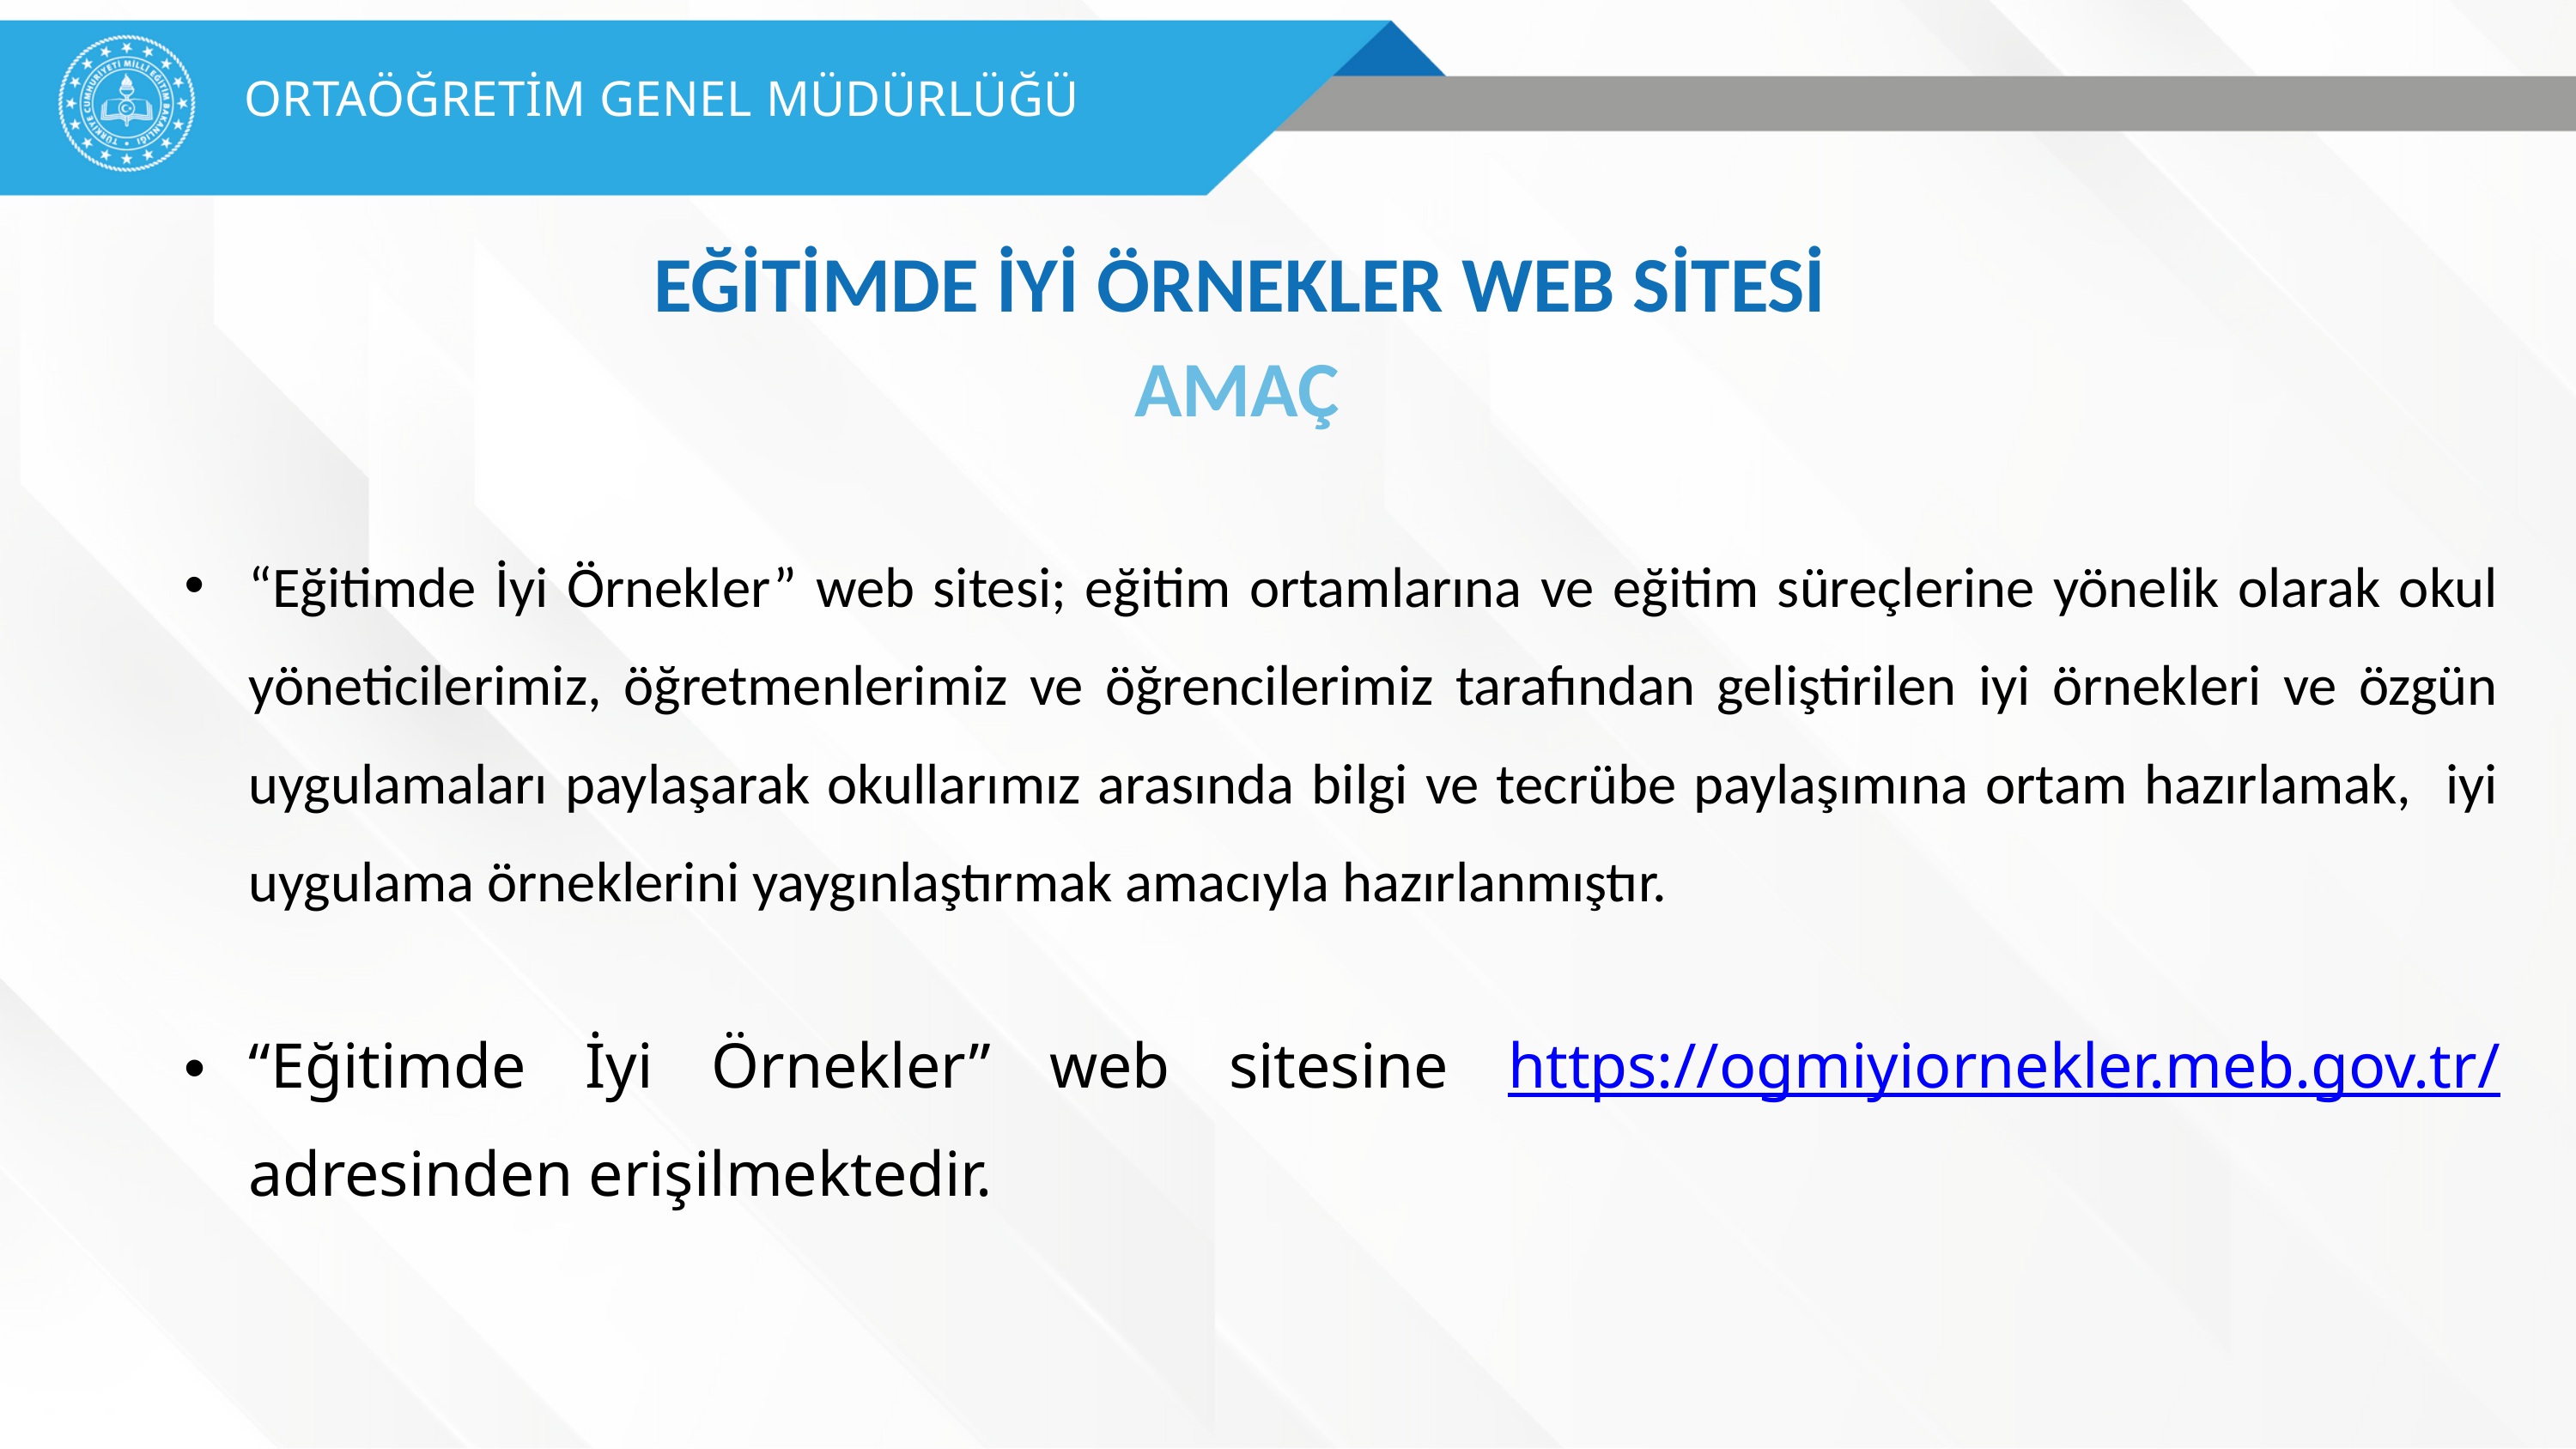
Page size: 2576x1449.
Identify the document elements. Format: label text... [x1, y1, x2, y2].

text_box EĞİTİMDE İYİ ÖRNEKLER WEB SİTESİ [76, 281, 2405, 329]
text_box ORTAÖĞRETİM GENEL MÜDÜRLÜĞÜ [244, 68, 1198, 126]
text_box [0, 0, 2576, 1449]
text_box AMAÇ [72, 385, 2402, 433]
text_box “Eğitimde İyi Örnekler” web sitesi; eğitim ortamlarına ve eğitim süreçlerine yönelik olarak okul yöneticilerimiz, öğretmenlerimiz ve öğrencilerimiz tarafından geliştirilen iyi örnekleri ve özgün uygulamaları paylaşarak okullarımız arasında bilgi ve tecrübe paylaşımına ortam hazırlamak, iyi uygulama örneklerini yaygınlaştırmak amacıyla hazırlanmıştır. “Eğitimde İyi Örnekler” web sitesine https://ogmiyiornekler.meb.gov.tr/ adresinden erişilmektedir. [184, 519, 2500, 1405]
